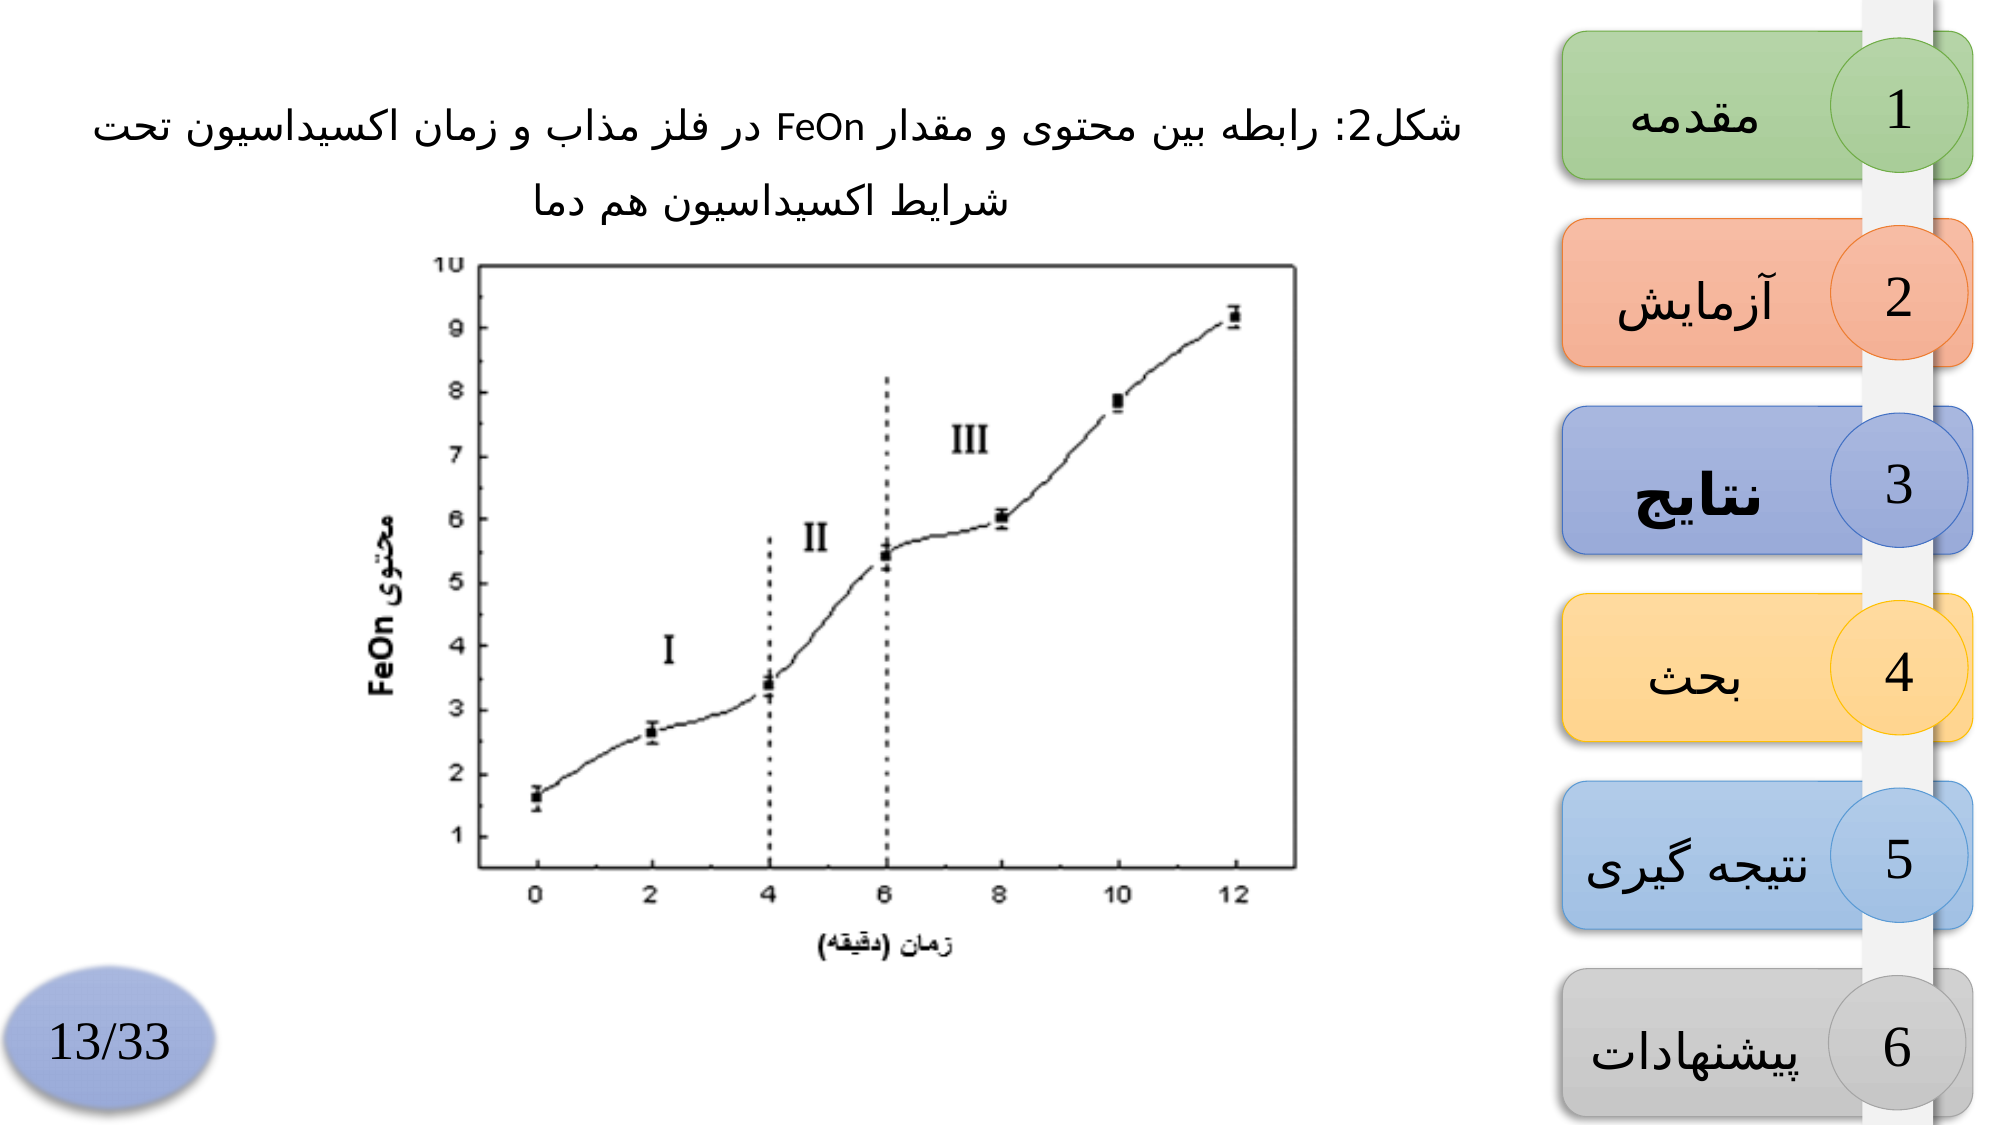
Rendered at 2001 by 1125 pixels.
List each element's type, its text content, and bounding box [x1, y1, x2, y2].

text_box [1945, 968, 1974, 1118]
text_box [1862, 351, 1934, 422]
text_box 6 [1827, 974, 1967, 1111]
picture [340, 235, 1340, 976]
text_box [1945, 218, 1974, 368]
text_box 2 [1830, 224, 1969, 361]
text_box 1 [1830, 37, 1969, 173]
text_box 13/33 [8, 994, 211, 1105]
text_box [1561, 30, 1862, 180]
text_box پیشنهادات [1568, 1012, 1823, 1088]
text_box آزمایش [1568, 262, 1823, 338]
text_box [1561, 968, 1862, 1118]
text_box نتایج [1571, 449, 1826, 535]
text_box [1561, 218, 1862, 368]
text_box بحث [1568, 637, 1823, 713]
text_box نتیجه گیری [1570, 824, 1825, 900]
text_box [1862, 163, 1934, 235]
text_box [1862, 0, 1934, 47]
text_box 4 [1830, 599, 1969, 736]
text_box [1862, 913, 1934, 984]
text_box [1945, 593, 1974, 743]
text_box [1561, 405, 1862, 555]
text_box [1862, 1101, 1934, 1125]
text_box مقدمه [1585, 74, 1807, 150]
text_box [1945, 405, 1974, 555]
text_box [1862, 726, 1934, 797]
text_box 5 [1830, 787, 1969, 923]
text_box 3 [1830, 412, 1969, 548]
text_box [1945, 30, 1974, 180]
text_box [1862, 538, 1934, 610]
text_box [1945, 780, 1974, 930]
text_box [1561, 593, 1862, 743]
text_box شکل2: رابطه بین محتوی و مقدار FeOn در فلز مذاب و زمان اکسیداسیون تحت شرایط اکسیداسیون هم دما [0, 21, 1544, 994]
text_box [1561, 780, 1862, 930]
